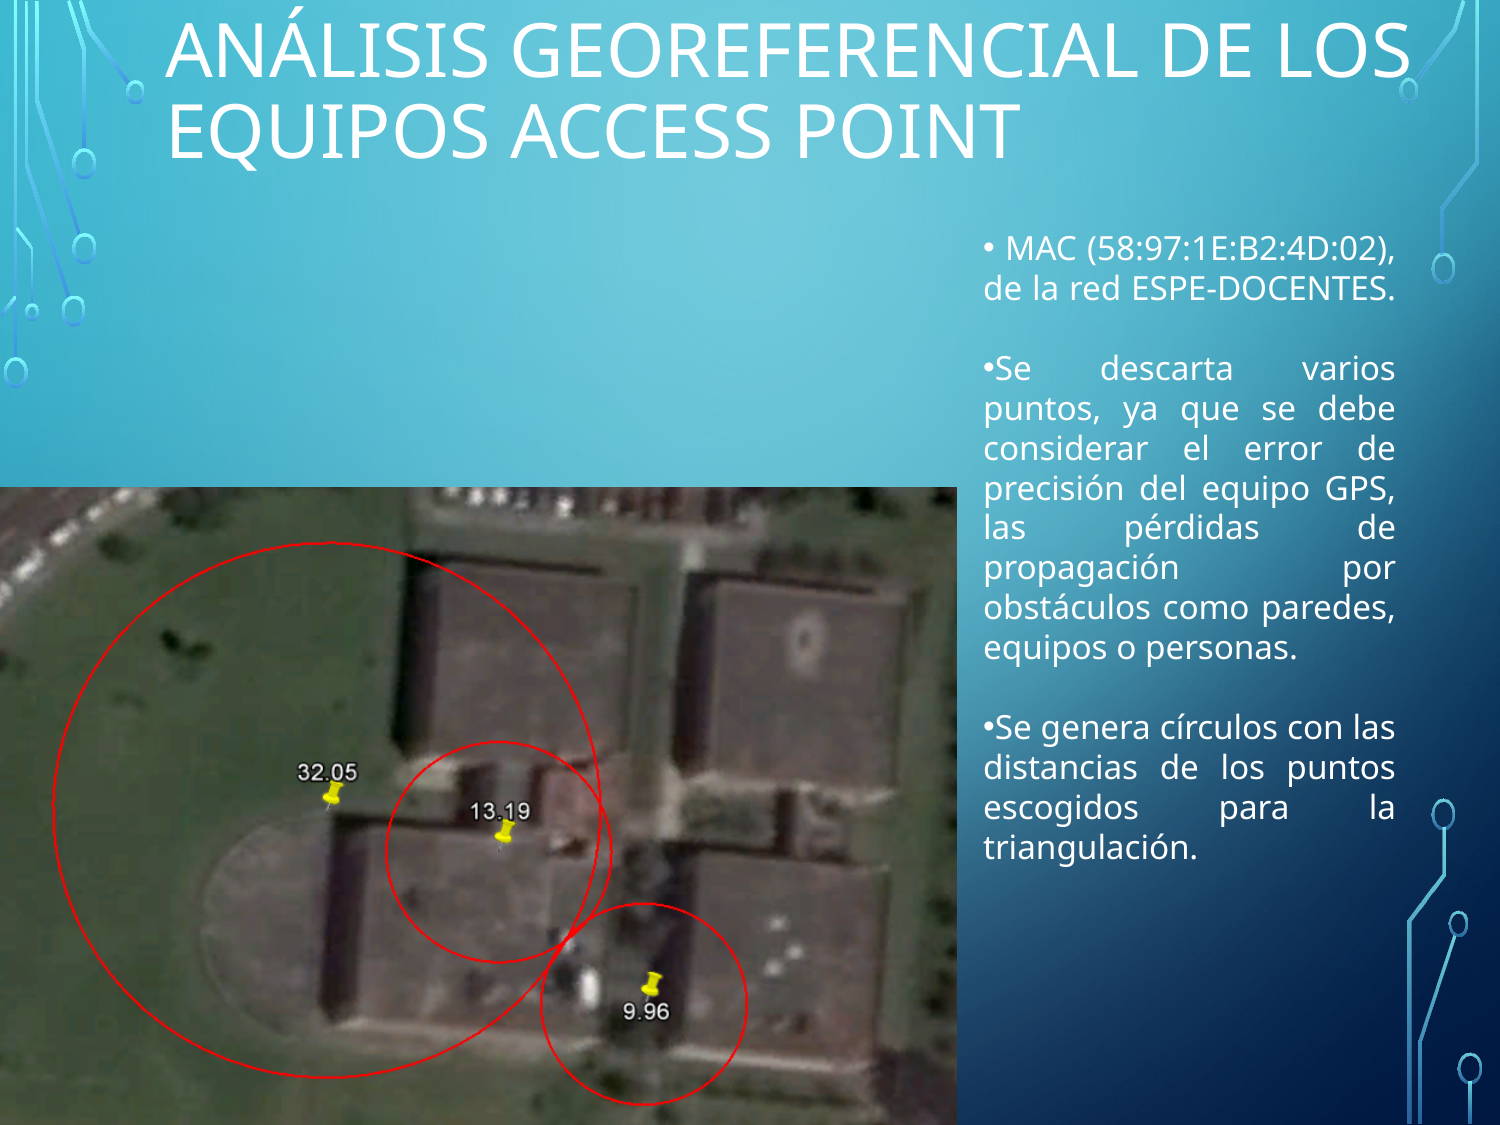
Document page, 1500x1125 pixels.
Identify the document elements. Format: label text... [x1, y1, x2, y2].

picture [0, 486, 957, 1125]
text_box MAC (58:97:1E:B2:4D:02), de la red ESPE-DOCENTES. Se descarta varios puntos, ya que se debe considerar el error de precisión del equipo GPS, las pérdidas de propagación por obstáculos como paredes, equipos o personas. Se genera círculos con las distancias de los puntos escogidos para la triangulación. [968, 219, 1412, 994]
title ANÁLISIS GEOREFERENCIAL DE LOS EQUIPOS ACCESS POINT [150, 1, 1500, 188]
